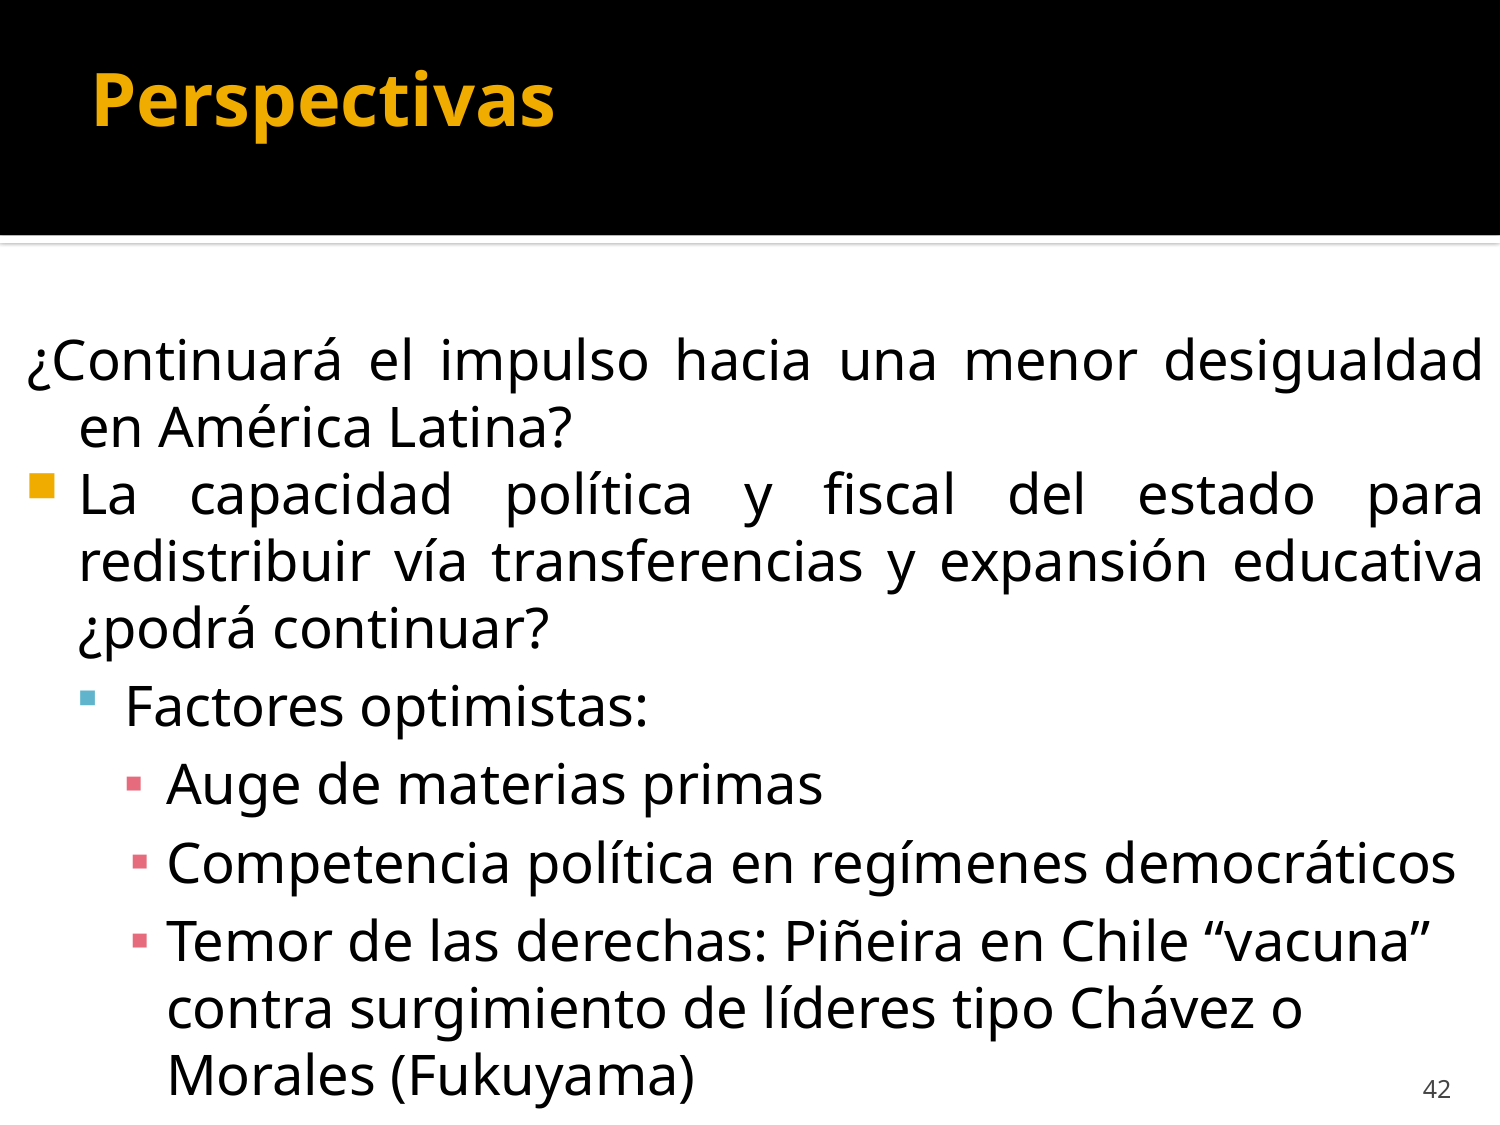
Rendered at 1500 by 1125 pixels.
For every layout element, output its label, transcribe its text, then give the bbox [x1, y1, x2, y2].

title Perspectivas [75, 45, 1425, 149]
slide_number 42 [1345, 1062, 1467, 1108]
list ¿Continuará el impulso hacia una menor desigualdad en América Latina? La capacidad política y fiscal del estado para redistribuir vía transferencias y expansión educativa ¿podrá continuar? Factores optimistas: Auge de materias primas Competencia política en regímenes democráticos Temor de las derechas: Piñeira en Chile “vacuna” contra surgimiento de líderes tipo Chávez o Morales (Fukuyama) [0, 184, 1500, 1125]
